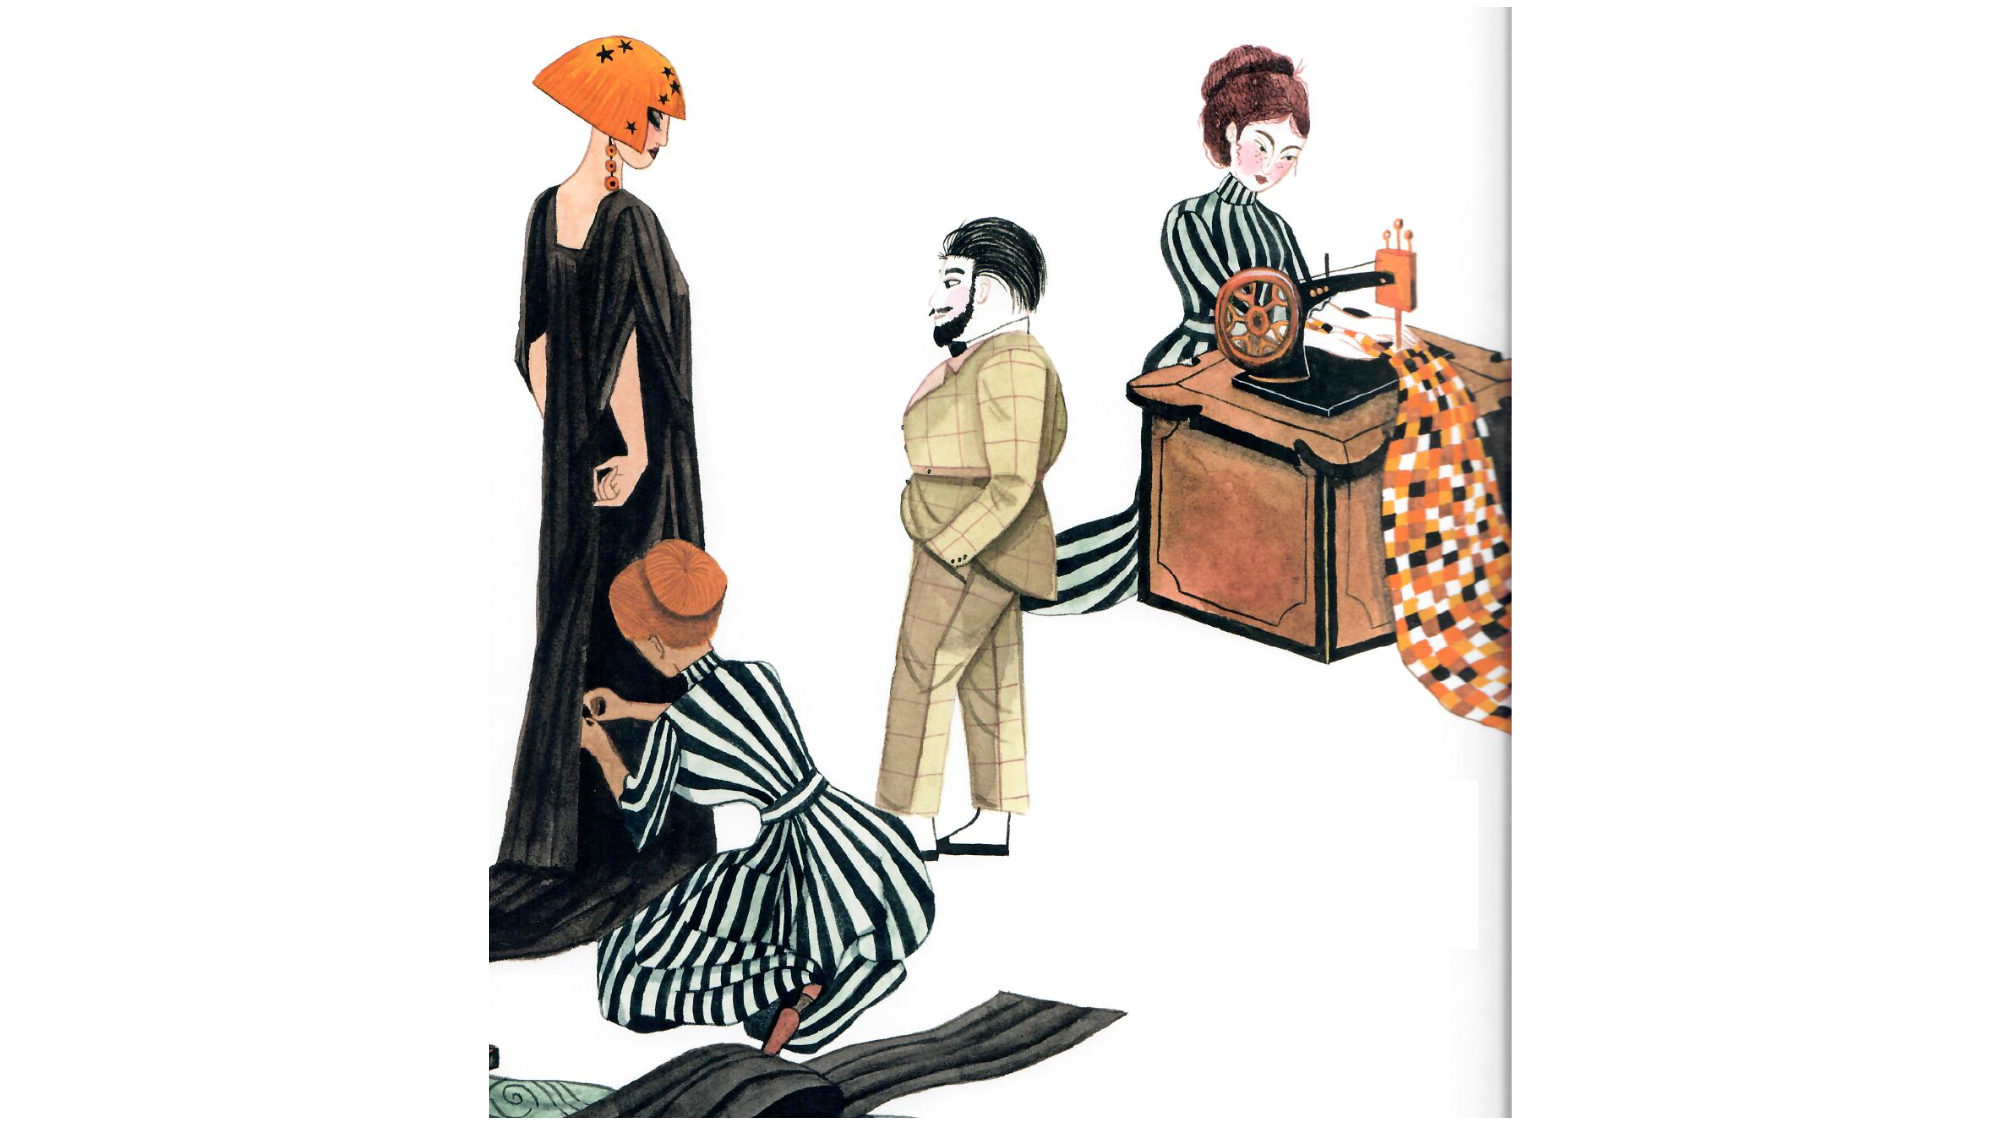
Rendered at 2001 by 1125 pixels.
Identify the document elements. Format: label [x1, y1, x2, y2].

picture [488, 7, 1512, 1118]
